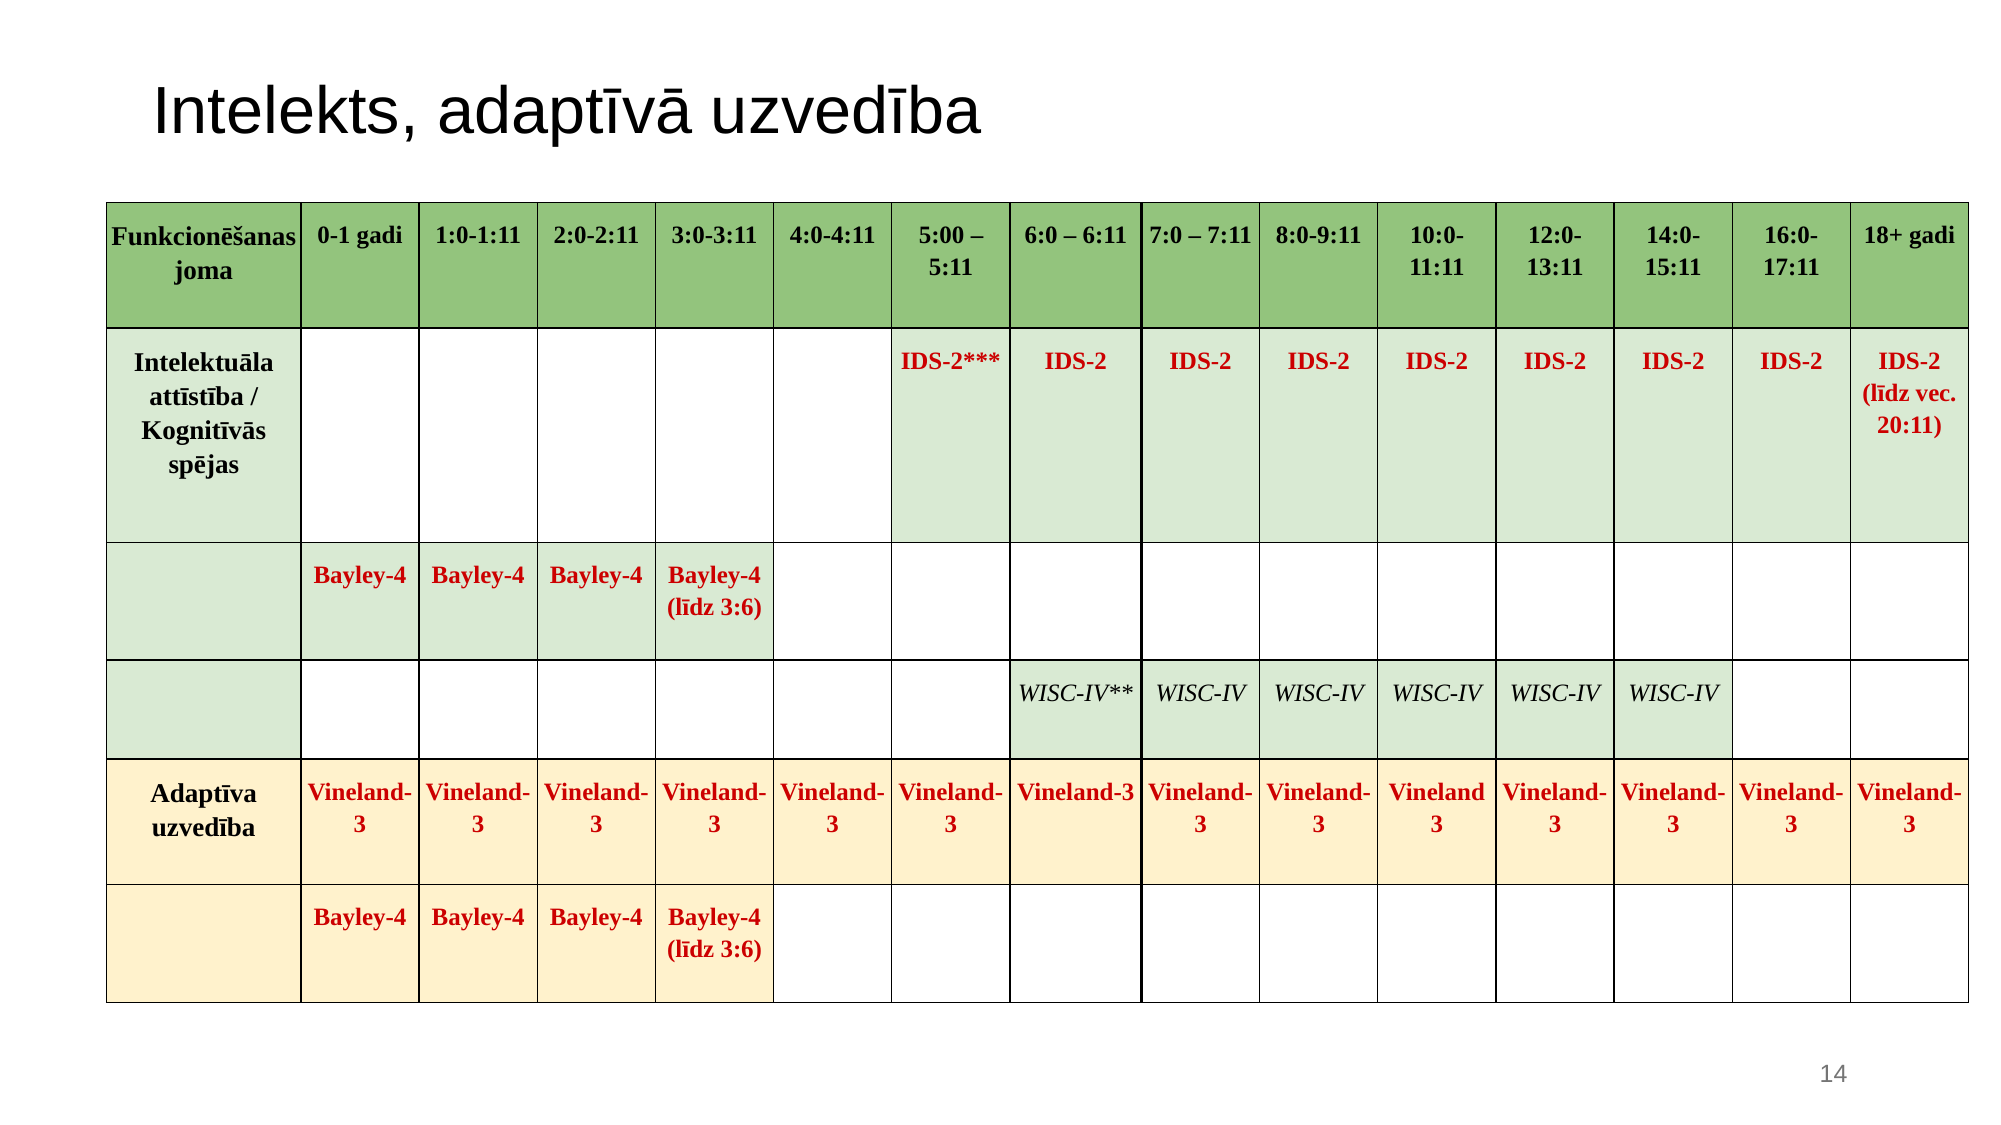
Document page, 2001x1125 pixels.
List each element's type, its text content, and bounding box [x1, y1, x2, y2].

table_header Funkcionēšanas joma [107, 203, 300, 327]
table_cell IDS-2 [1378, 329, 1495, 542]
table_cell Bayley-4 (līdz 3:6) [656, 543, 773, 659]
table_cell Adaptīva uzvedība [107, 760, 300, 884]
table_cell [774, 885, 891, 1002]
table_cell [1851, 543, 1968, 659]
table_cell Vineland-3 [1011, 760, 1140, 884]
table_cell [1615, 885, 1732, 1002]
table_cell Bayley-4 (līdz 3:6) [656, 885, 773, 1002]
table_cell [1143, 885, 1259, 1002]
table_header 16:0-17:11 [1733, 203, 1850, 327]
table_cell Vineland-3 [656, 760, 773, 884]
table_cell [1260, 885, 1377, 1002]
table_cell [1497, 543, 1613, 659]
table_cell WISC-IV [1260, 661, 1377, 758]
table_cell IDS-2 [1011, 329, 1140, 542]
table_cell IDS-2 [1615, 329, 1732, 542]
table_header 7:0 – 7:11 [1143, 203, 1259, 327]
table_cell Vineland-3 [1497, 760, 1613, 884]
table_header 5:00 – 5:11 [892, 203, 1009, 327]
table_cell IDS-2 (līdz vec. 20:11) [1851, 329, 1968, 542]
table_cell [107, 661, 300, 758]
table_header 2:0-2:11 [538, 203, 655, 327]
table_cell [1615, 543, 1732, 659]
table_cell WISC-IV [1615, 661, 1732, 758]
table_cell [538, 661, 655, 758]
table_cell [1851, 885, 1968, 1002]
table_cell WISC-IV [1378, 661, 1495, 758]
table_cell IDS-2 [1143, 329, 1259, 542]
table_cell [774, 661, 891, 758]
table_cell [1378, 885, 1495, 1002]
table_cell IDS-2*** [892, 329, 1009, 542]
table_cell Bayley-4 [538, 543, 655, 659]
table_cell [892, 543, 1009, 659]
table_cell [774, 543, 891, 659]
table_cell [1733, 885, 1850, 1002]
table_cell IDS-2 [1733, 329, 1850, 542]
table_cell [1378, 543, 1495, 659]
table_cell Bayley-4 [302, 885, 418, 1002]
table_cell Bayley-4 [302, 543, 418, 659]
table_cell [420, 661, 537, 758]
table_cell Vineland-3 [1260, 760, 1377, 884]
table_cell [1733, 661, 1850, 758]
table_header 4:0-4:11 [774, 203, 891, 327]
table_cell [892, 661, 1009, 758]
table_header 3:0-3:11 [656, 203, 773, 327]
table_cell Vineland-3 [302, 760, 418, 884]
table_cell [302, 329, 418, 542]
table_cell Vineland-3 [774, 760, 891, 884]
slide_number 14 [1412, 1042, 1863, 1103]
table_cell WISC-IV [1497, 661, 1613, 758]
table_header 14:0-15:11 [1615, 203, 1732, 327]
table_cell WISC-IV** [1011, 661, 1140, 758]
table_cell [420, 329, 537, 542]
table_cell Vineland3 [1378, 760, 1495, 884]
table_cell [1011, 543, 1140, 659]
table_cell [656, 329, 773, 542]
table_cell Vineland-3 [538, 760, 655, 884]
table_cell Bayley-4 [420, 885, 537, 1002]
table_cell [107, 543, 300, 659]
table_cell Vineland-3 [892, 760, 1009, 884]
table_cell Vineland-3 [1143, 760, 1259, 884]
table_cell [774, 329, 891, 542]
table_cell WISC-IV [1143, 661, 1259, 758]
table_cell Bayley-4 [420, 543, 537, 659]
table_cell [656, 661, 773, 758]
table_cell [1260, 543, 1377, 659]
table_header 1:0-1:11 [420, 203, 537, 327]
table_header 8:0-9:11 [1260, 203, 1377, 327]
table_cell [1497, 885, 1613, 1002]
table_cell Vineland-3 [420, 760, 537, 884]
table_cell Vineland-3 [1733, 760, 1850, 884]
table_cell [1143, 543, 1259, 659]
table_cell [1733, 543, 1850, 659]
table_cell Intelektuāla attīstība / Kognitīvās spējas [107, 329, 300, 542]
table_cell [538, 329, 655, 542]
table_cell [107, 885, 300, 1002]
table_header 18+ gadi [1851, 203, 1968, 327]
table_header 6:0 – 6:11 [1011, 203, 1140, 327]
table_cell [1011, 885, 1140, 1002]
table_cell Vineland-3 [1851, 760, 1968, 884]
table_cell [892, 885, 1009, 1002]
table_cell [1851, 661, 1968, 758]
table_cell Bayley-4 [538, 885, 655, 1002]
table_header 0-1 gadi [302, 203, 418, 327]
table_cell IDS-2 [1260, 329, 1377, 542]
table_header 10:0-11:11 [1378, 203, 1495, 327]
table_cell [302, 661, 418, 758]
table_header 12:0-13:11 [1497, 203, 1613, 327]
title Intelekts, adaptīvā uzvedība [137, 59, 1863, 167]
table_cell IDS-2 [1497, 329, 1613, 542]
table_cell Vineland-3 [1615, 760, 1732, 884]
